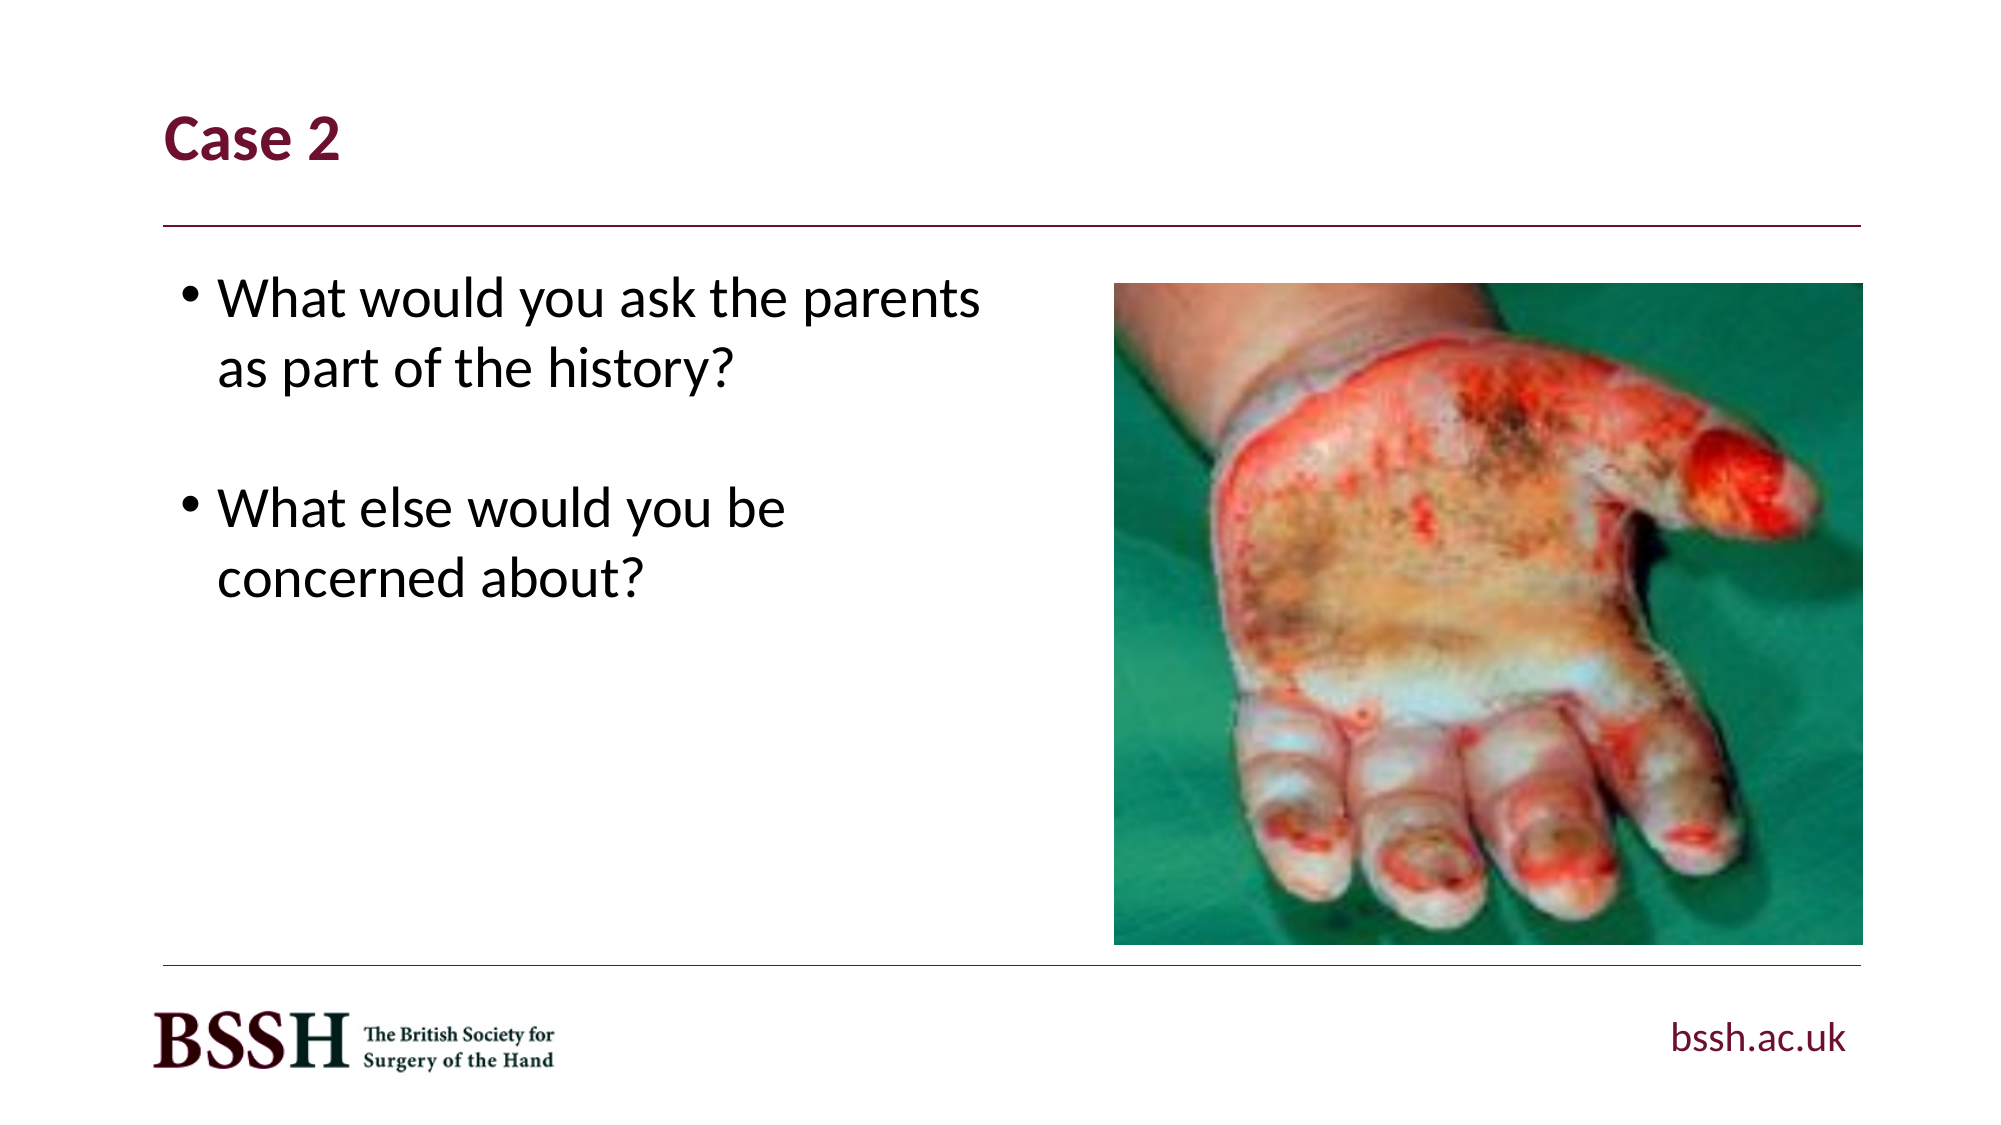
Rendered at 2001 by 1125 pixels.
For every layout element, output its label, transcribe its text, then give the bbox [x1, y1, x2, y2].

text_box bssh.ac.uk [1569, 1002, 1862, 1068]
list What would you ask the parents as part of the history? What else would you be concerned about? [165, 251, 1016, 965]
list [1114, 283, 1863, 945]
picture [149, 1004, 563, 1083]
text_box Case 2 [150, 86, 1629, 182]
